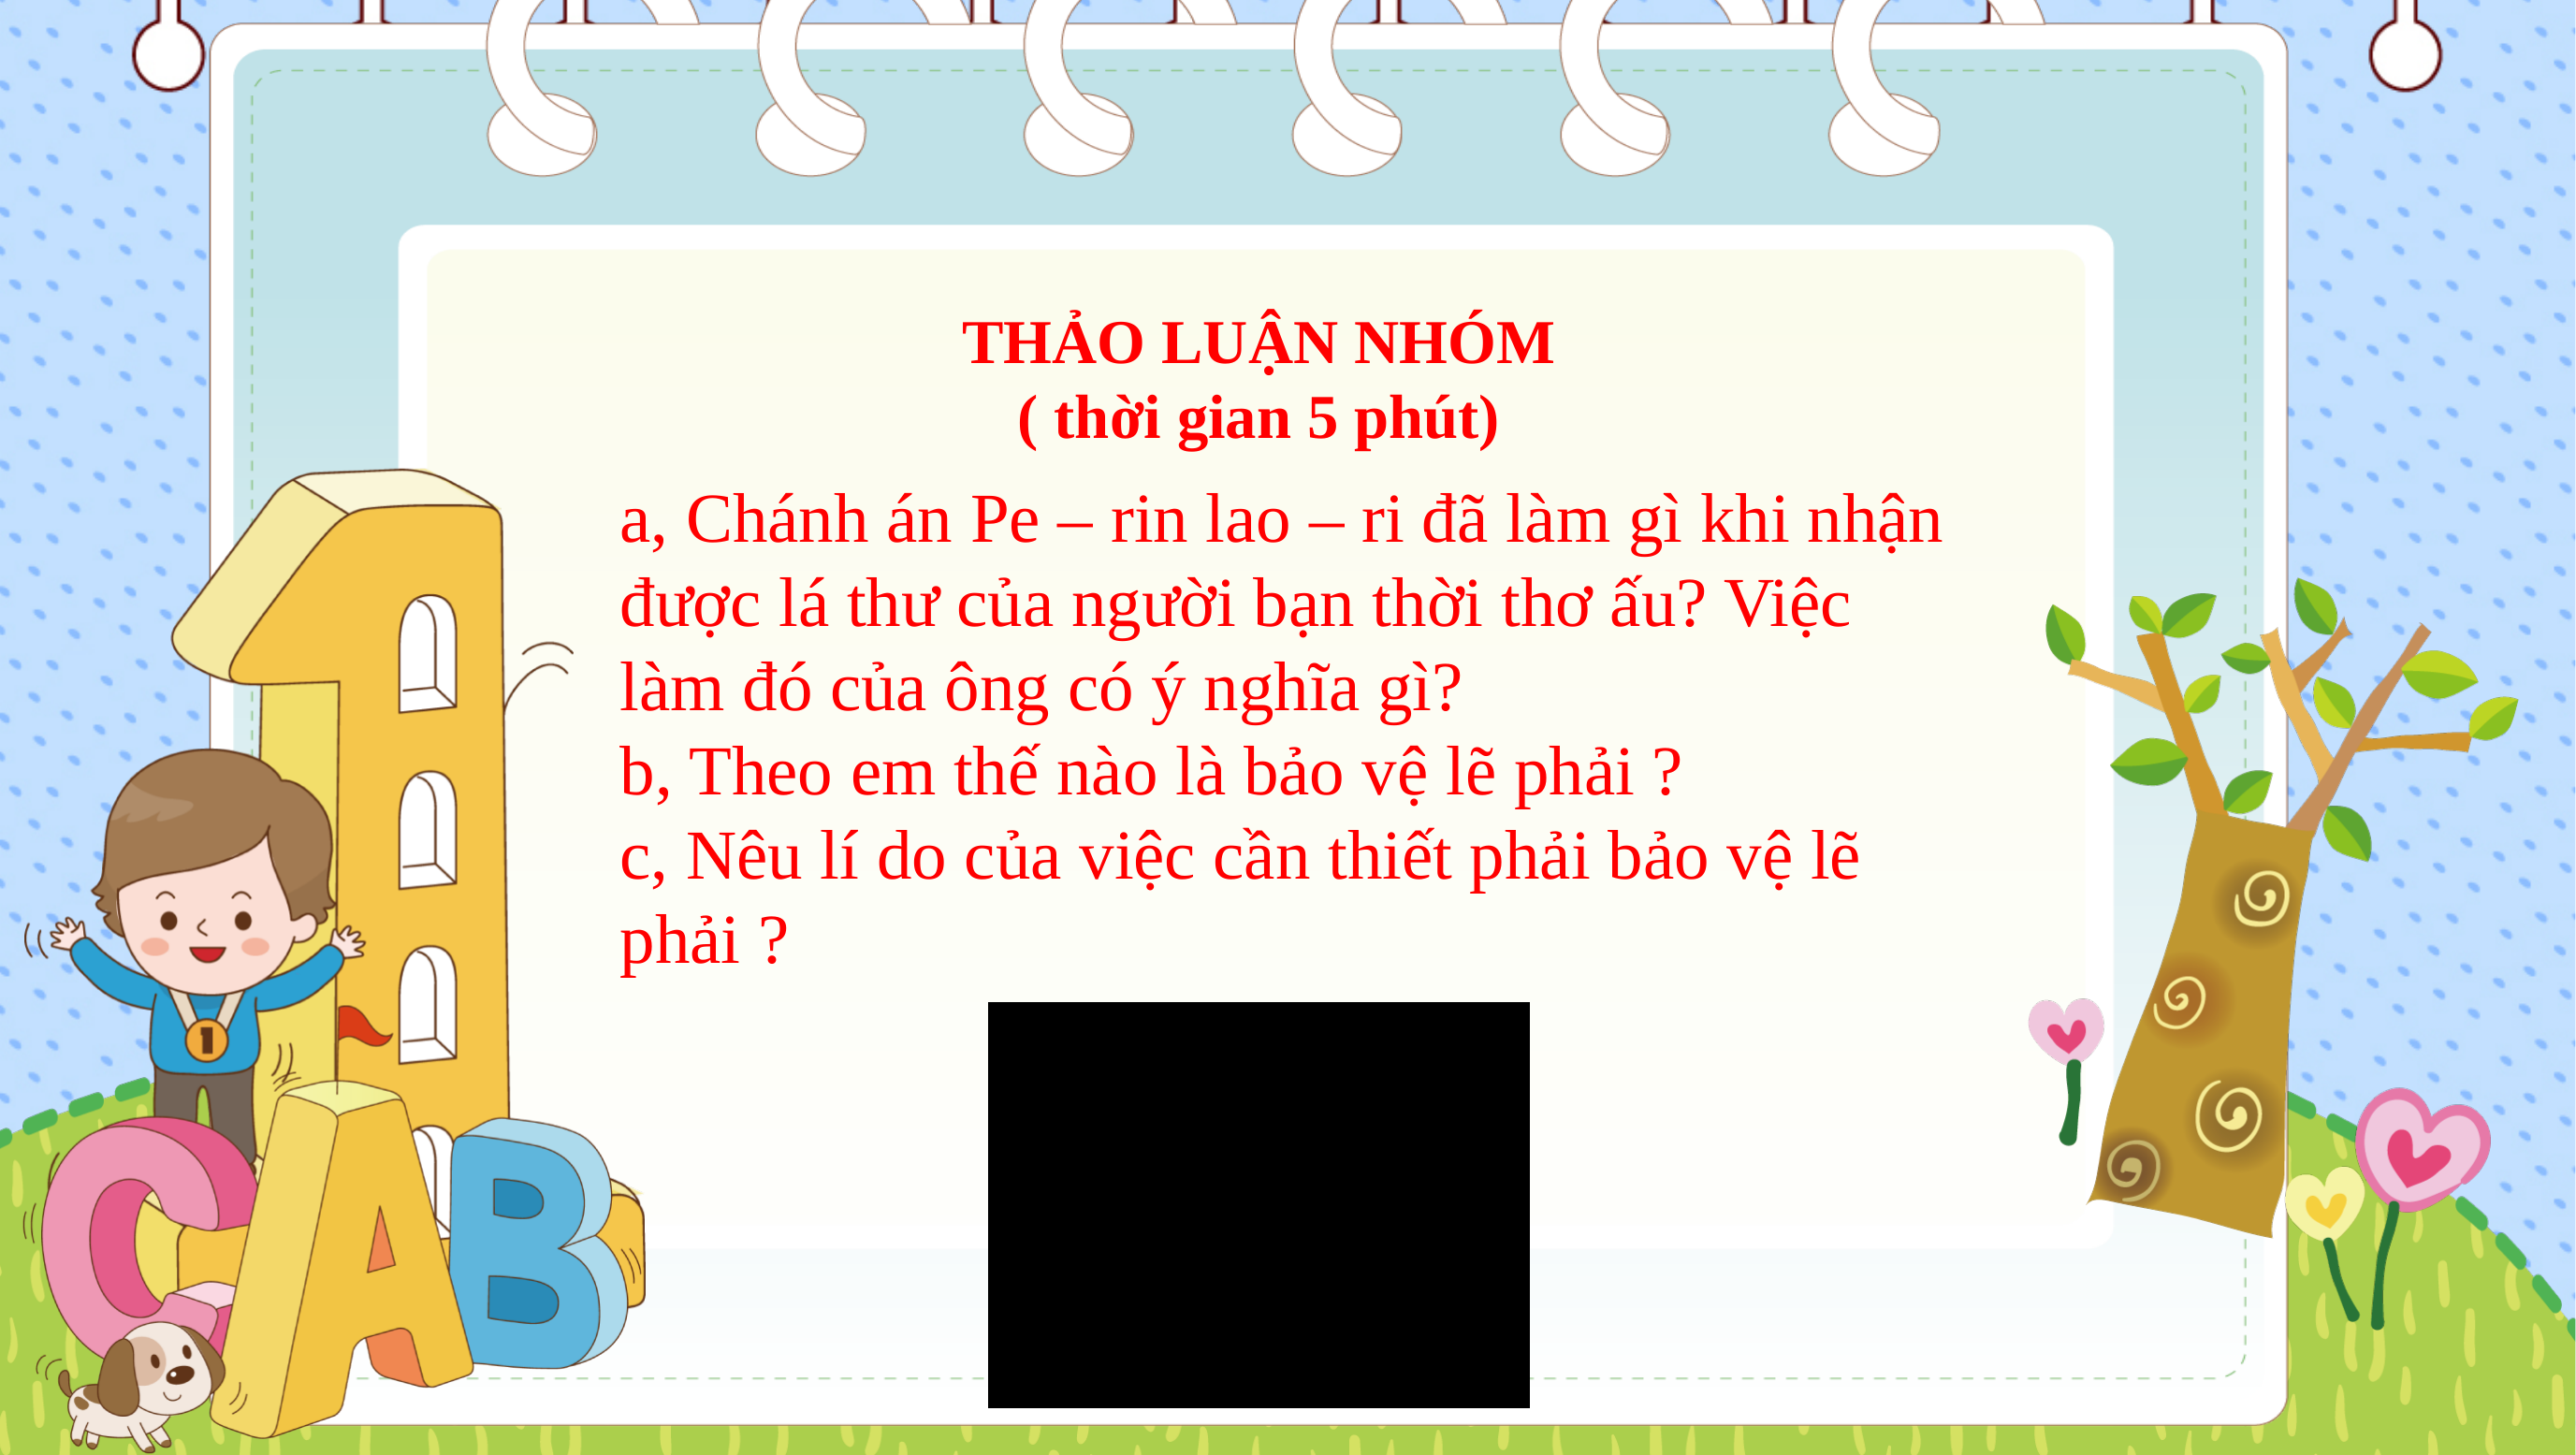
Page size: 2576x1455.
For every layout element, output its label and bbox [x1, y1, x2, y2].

picture [0, 0, 2576, 1455]
text_box [987, 1002, 1531, 1409]
